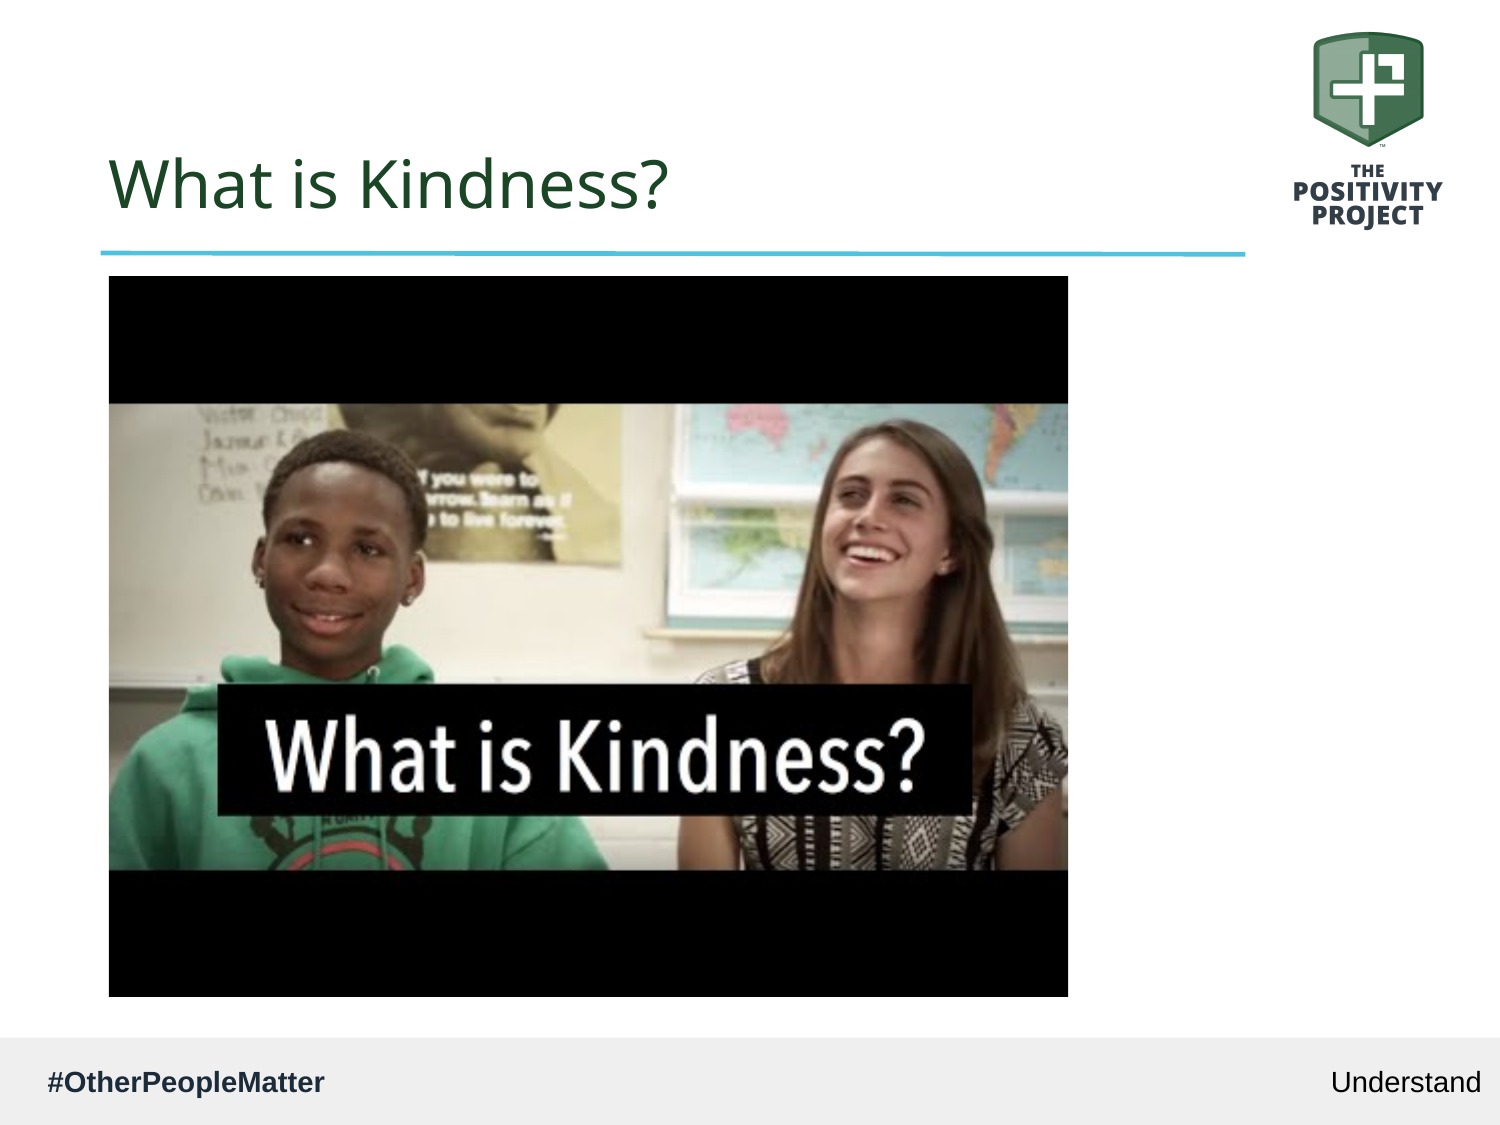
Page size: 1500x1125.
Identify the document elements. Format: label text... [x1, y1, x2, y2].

text_box [108, 276, 1069, 997]
title What is Kindness? [93, 95, 1270, 237]
picture [1237, 0, 1500, 263]
slide_number Understand [1311, 1037, 1482, 1125]
